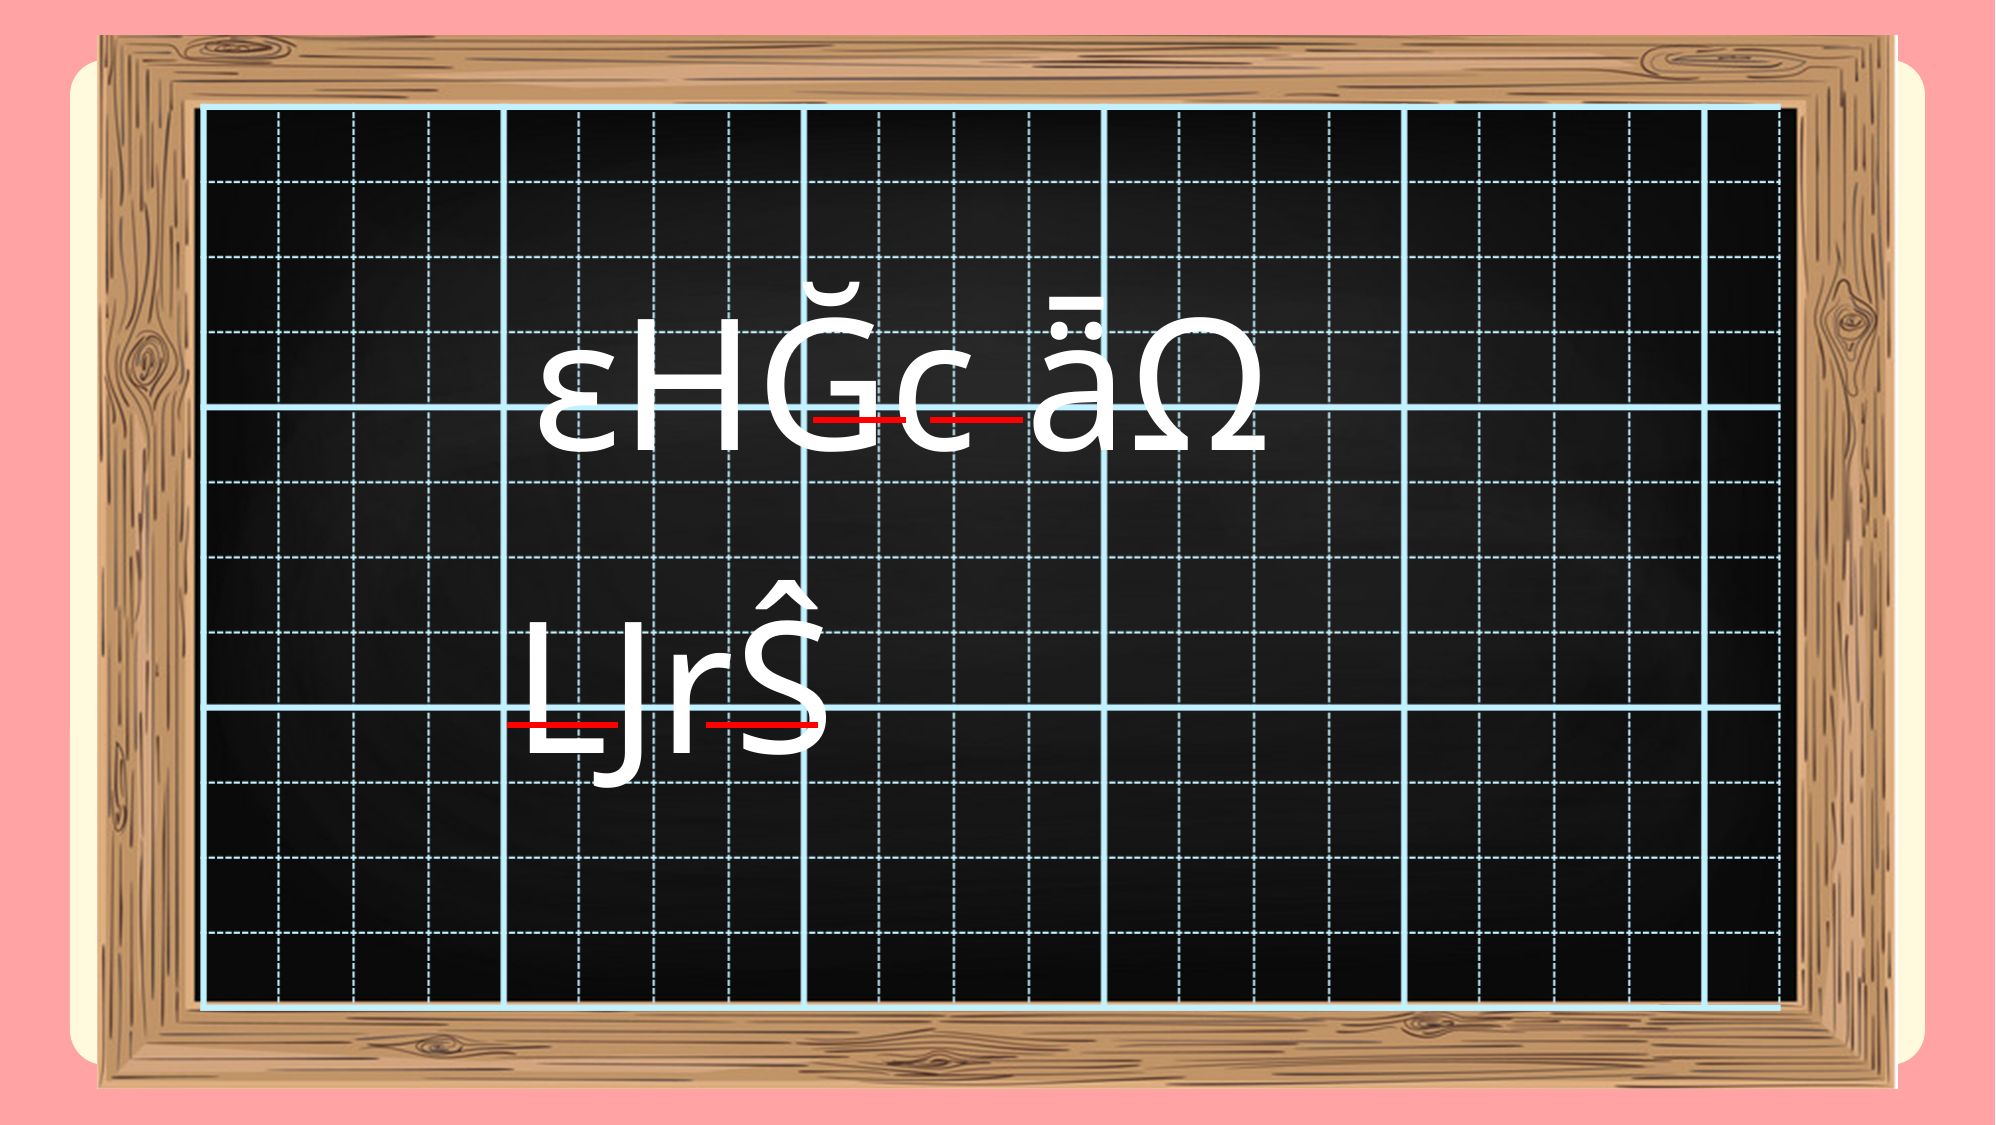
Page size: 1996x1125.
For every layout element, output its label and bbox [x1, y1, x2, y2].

picture [97, 35, 1898, 1090]
